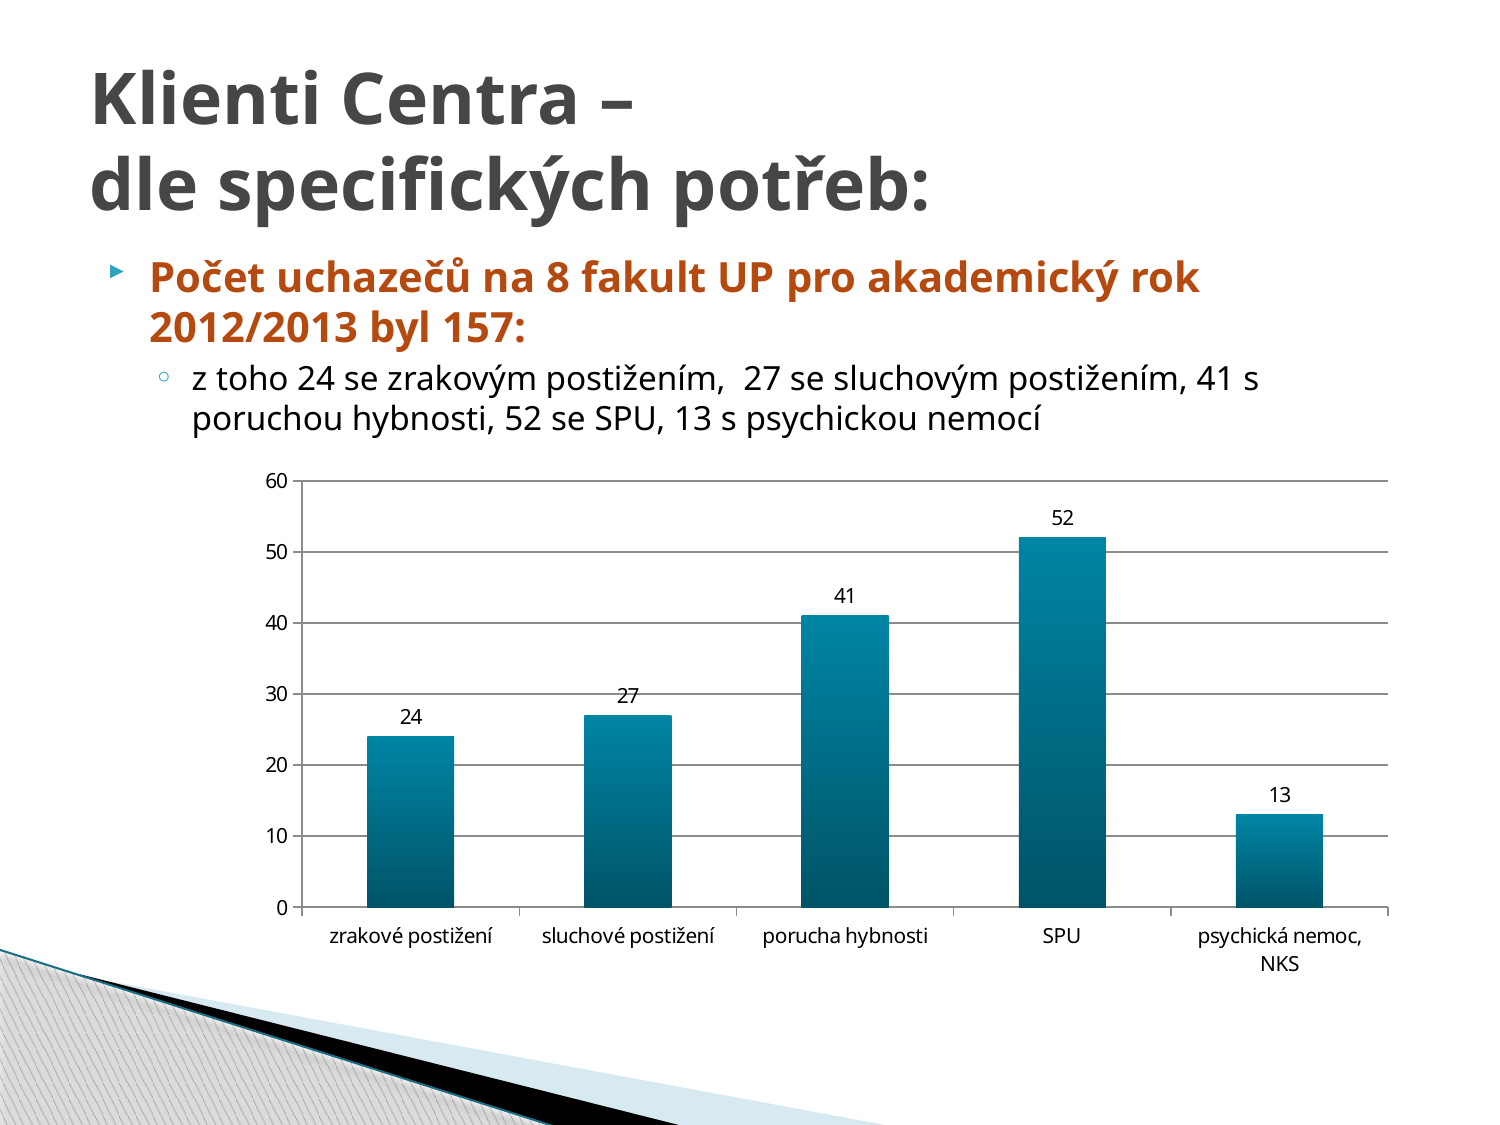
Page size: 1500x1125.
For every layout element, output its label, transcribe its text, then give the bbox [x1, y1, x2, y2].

chart [241, 455, 1412, 990]
list Počet uchazečů na 8 fakult UP pro akademický rok 2012/2013 byl 157: z toho 24 se zrakovým postižením, 27 se sluchovým postižením, 41 s poruchou hybnosti, 52 se SPU, 13 s psychickou nemocí [75, 243, 1425, 986]
title Klienti Centra – dle specifických potřeb: [75, 45, 1425, 233]
